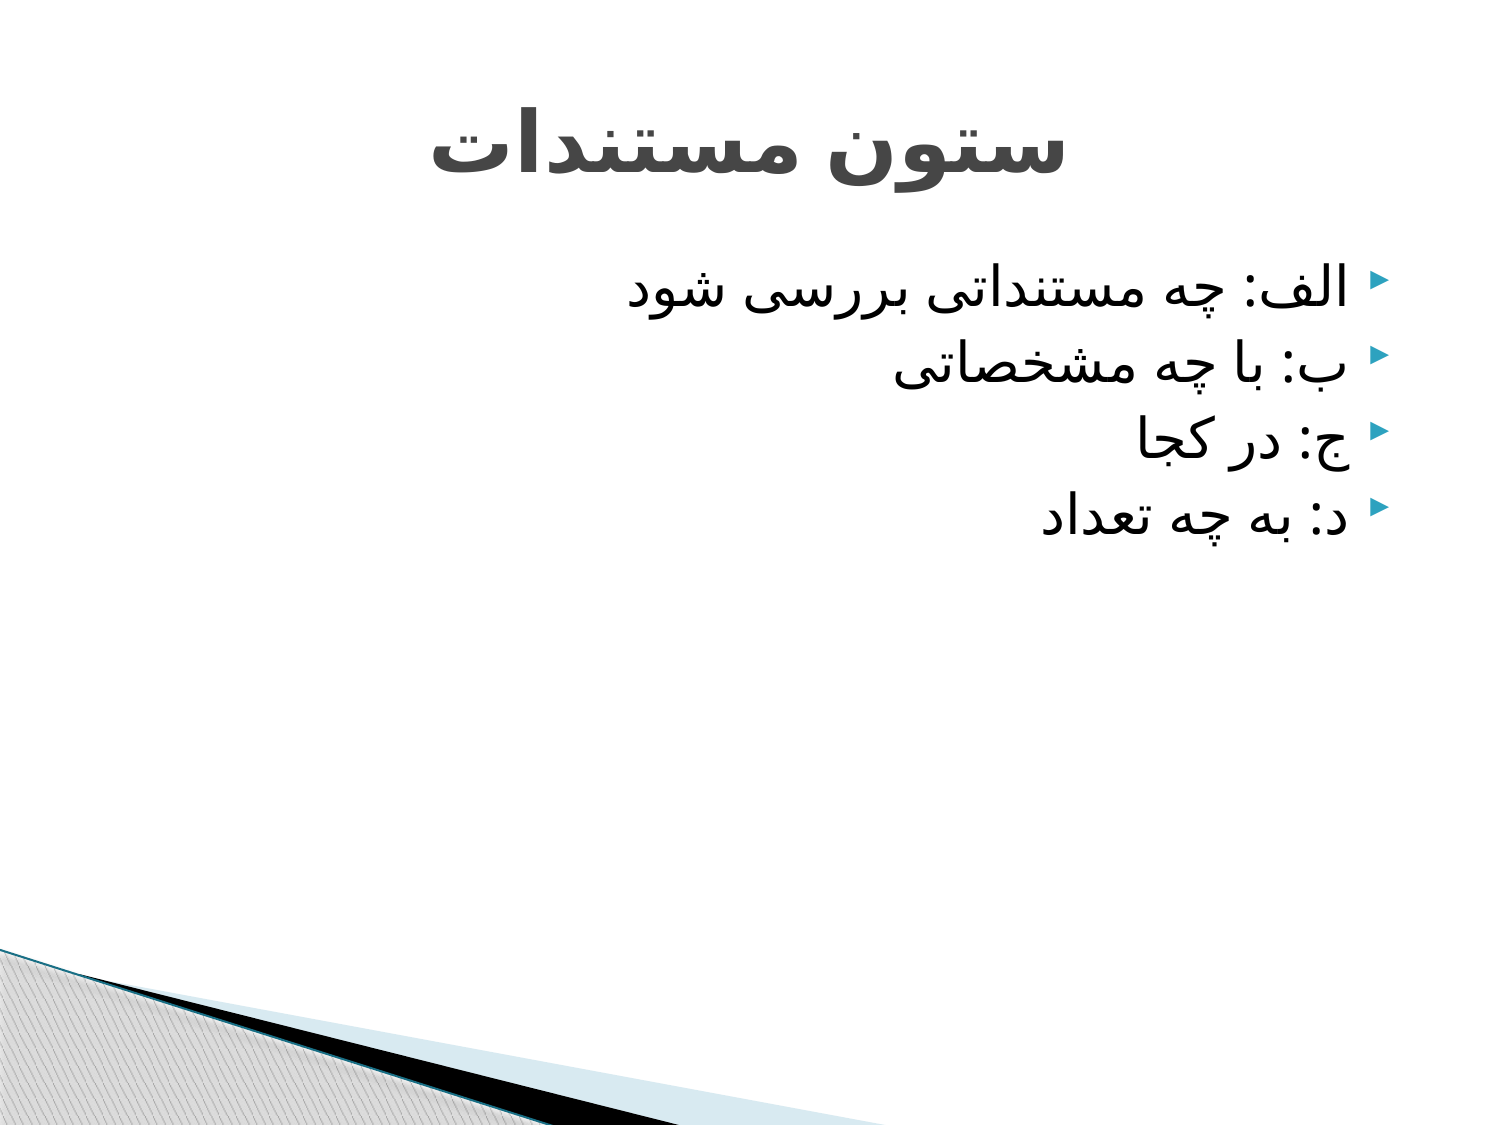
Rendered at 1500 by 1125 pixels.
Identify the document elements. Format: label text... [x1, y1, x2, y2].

list الف: چه مستنداتی بررسی شود ب: با چه مشخصاتی ج: در کجا د: به چه تعداد [75, 243, 1425, 986]
title ستون مستندات [75, 45, 1425, 233]
